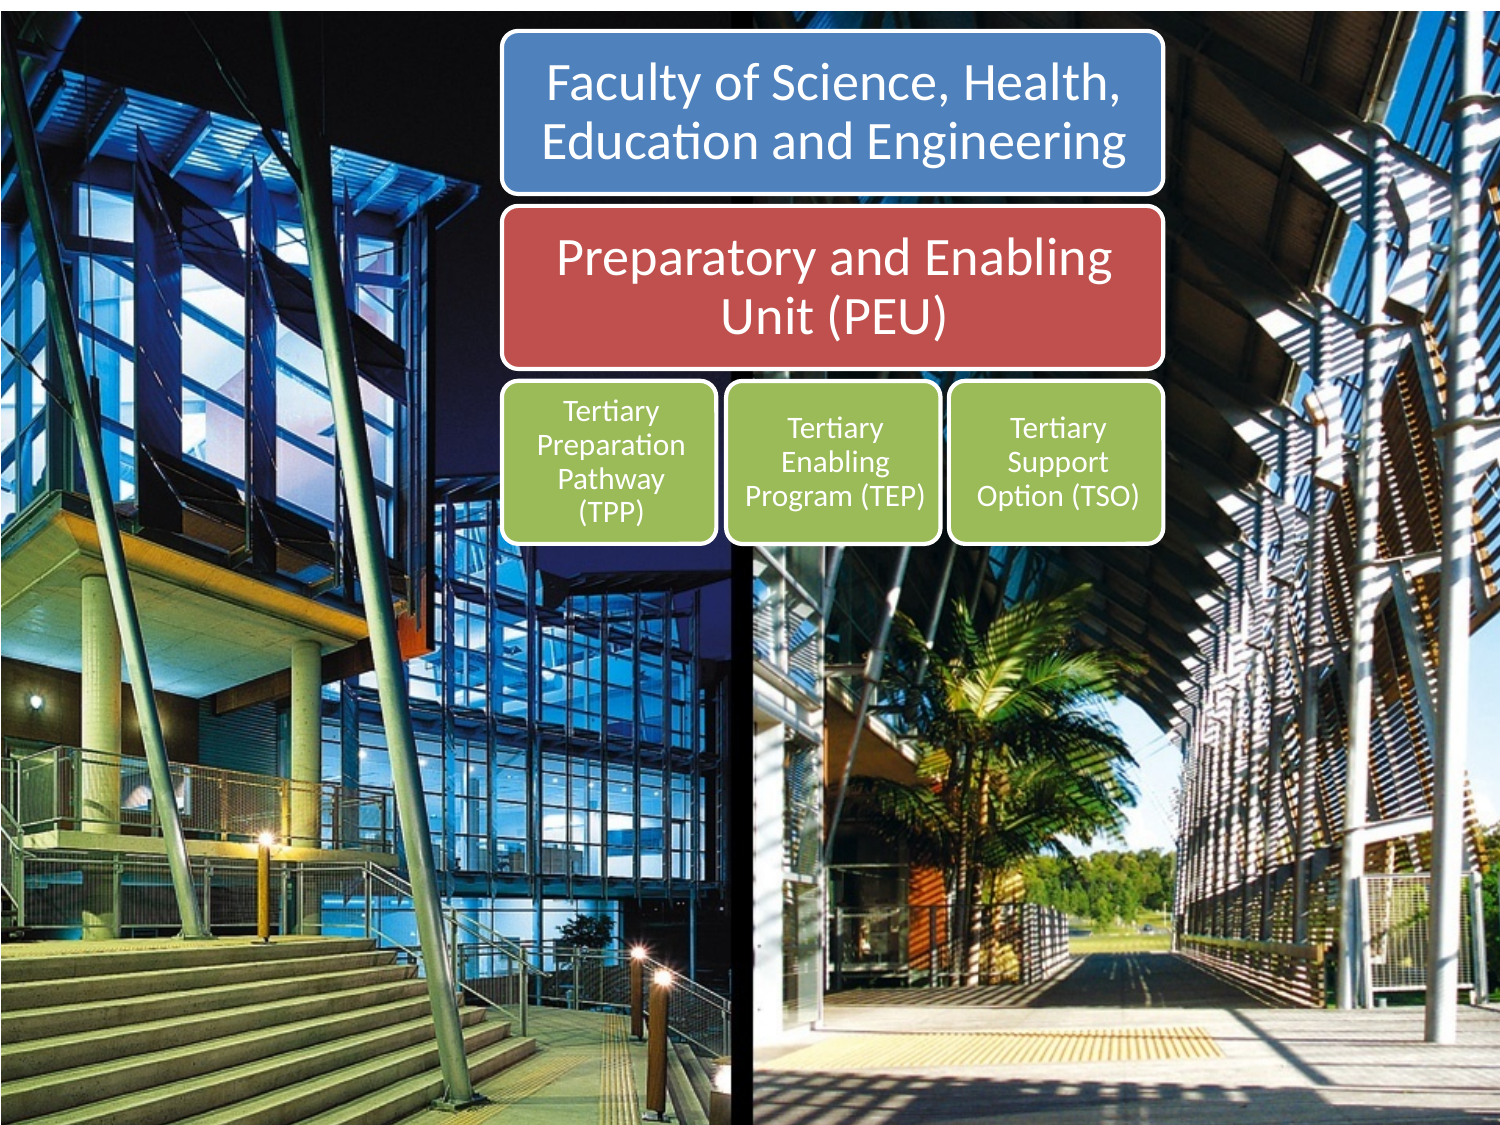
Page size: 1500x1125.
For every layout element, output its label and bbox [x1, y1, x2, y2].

picture [1, 11, 1500, 1125]
text_box [501, 30, 1164, 545]
